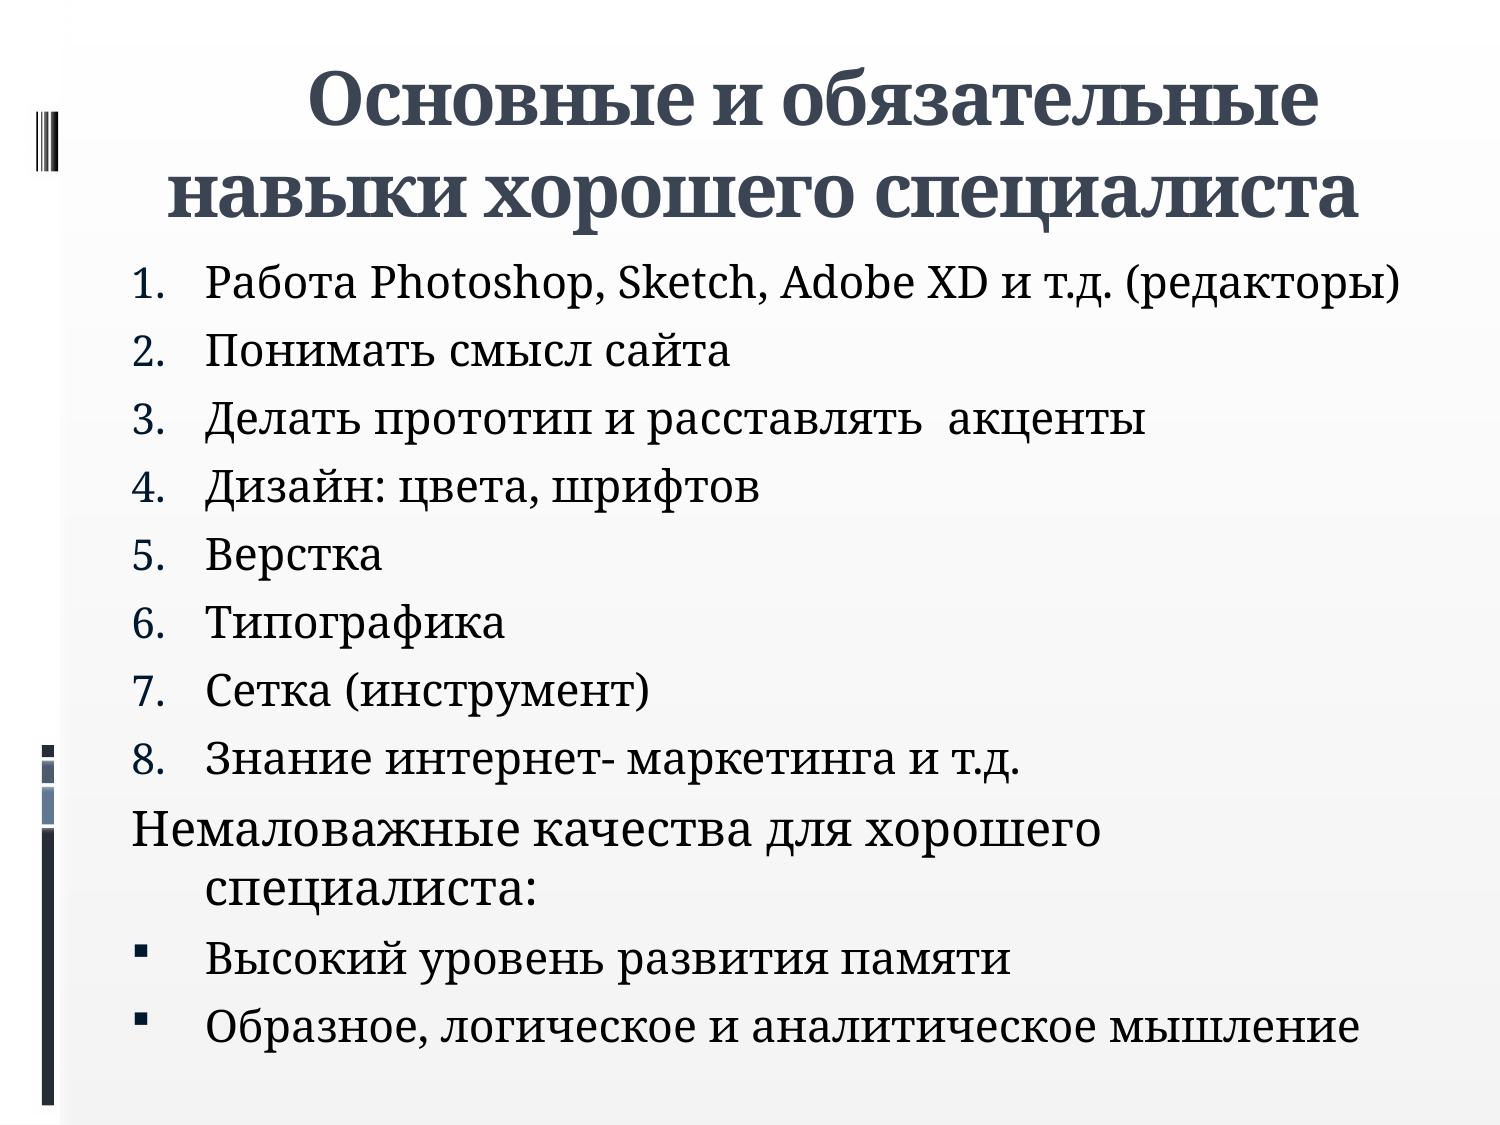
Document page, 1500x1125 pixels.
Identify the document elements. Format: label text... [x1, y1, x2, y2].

list Работа Photoshop, Sketch, Adobe XD и т.д. (редакторы) Понимать смысл сайта Делать прототип и расставлять акценты Дизайн: цвета, шрифтов Верстка Типографика Сетка (инструмент) Знание интернет- маркетинга и т.д. Немаловажные качества для хорошего специалиста: Высокий уровень развития памяти Образное, логическое и аналитическое мышление [105, 246, 1465, 1066]
title Основные и обязательные навыки хорошего специалиста [152, 35, 1428, 186]
